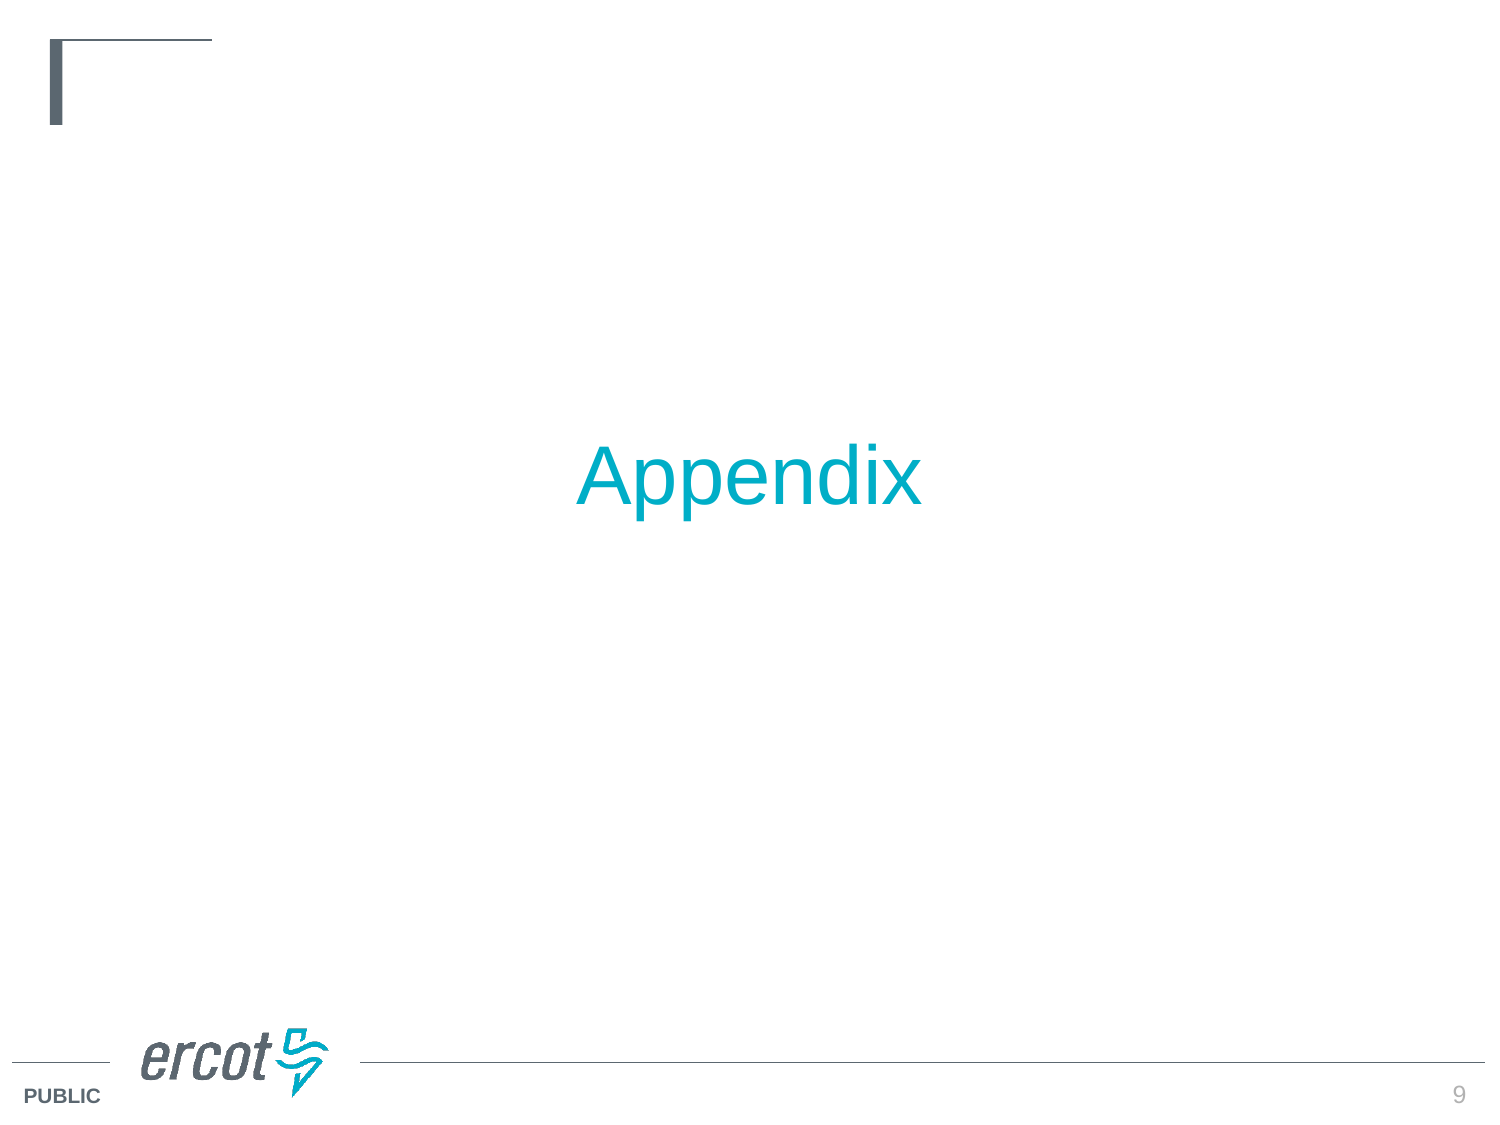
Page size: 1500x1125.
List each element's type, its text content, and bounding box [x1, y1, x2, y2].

list Appendix [50, 262, 1450, 972]
picture [137, 1024, 332, 1100]
slide_number 9 [1437, 1076, 1475, 1112]
